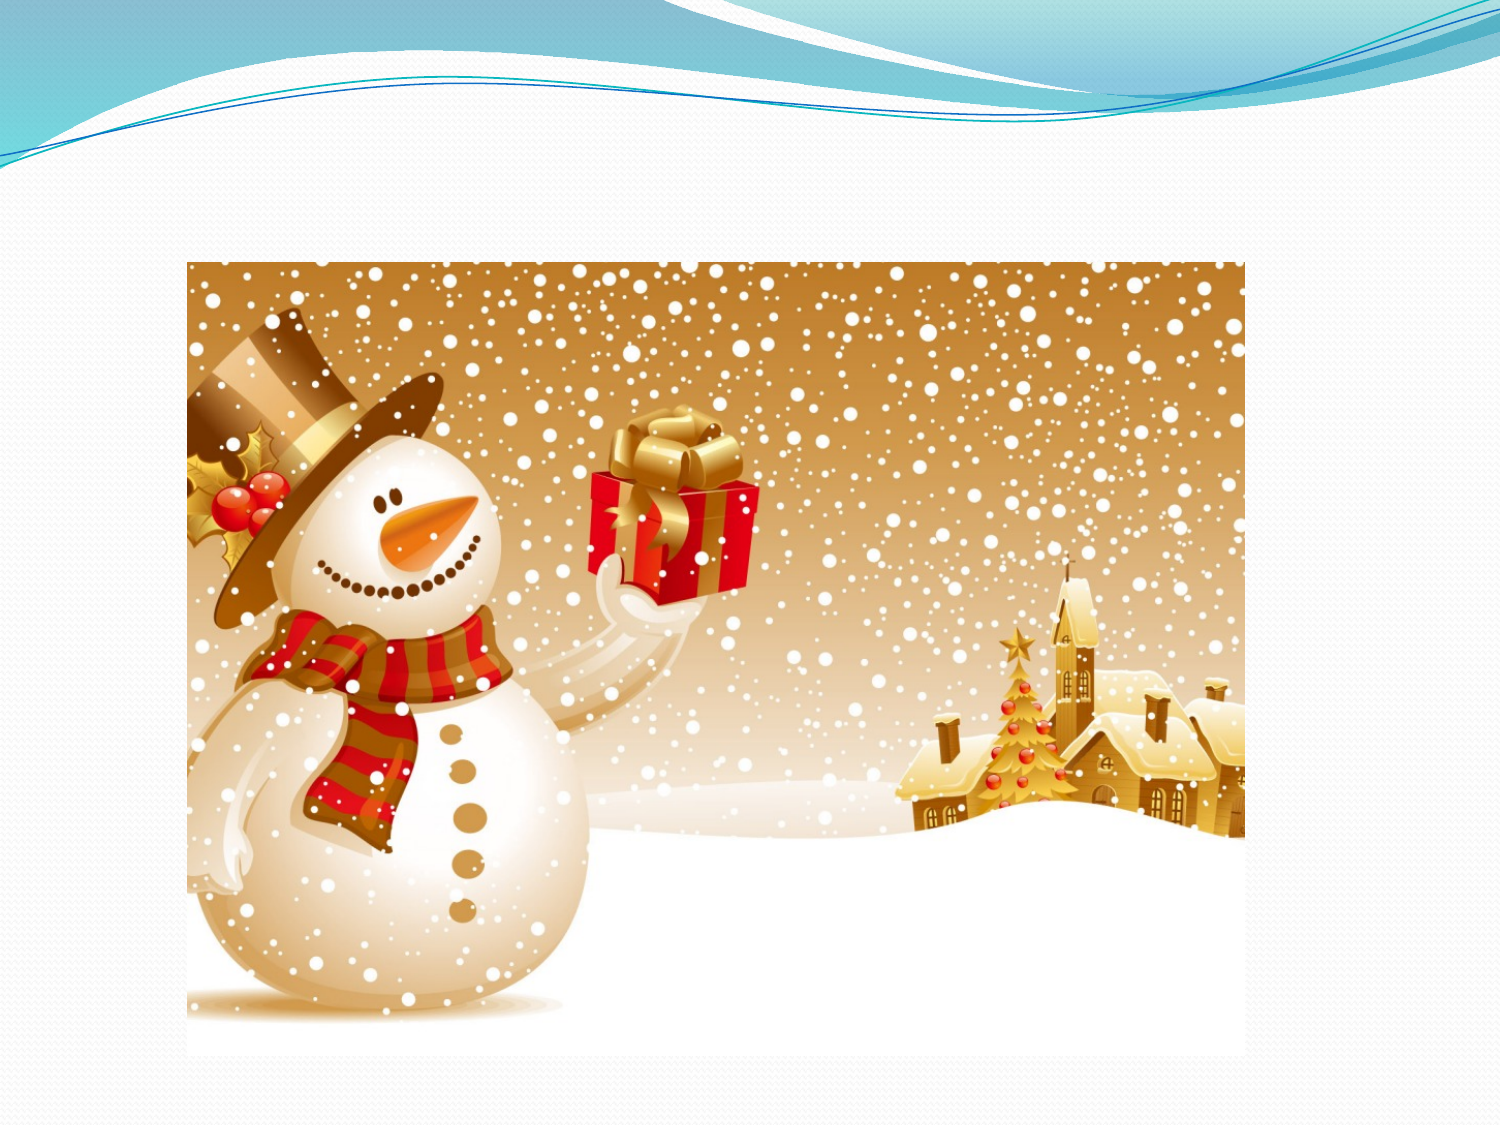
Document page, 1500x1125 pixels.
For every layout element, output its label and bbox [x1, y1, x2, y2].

list [187, 262, 1246, 1056]
